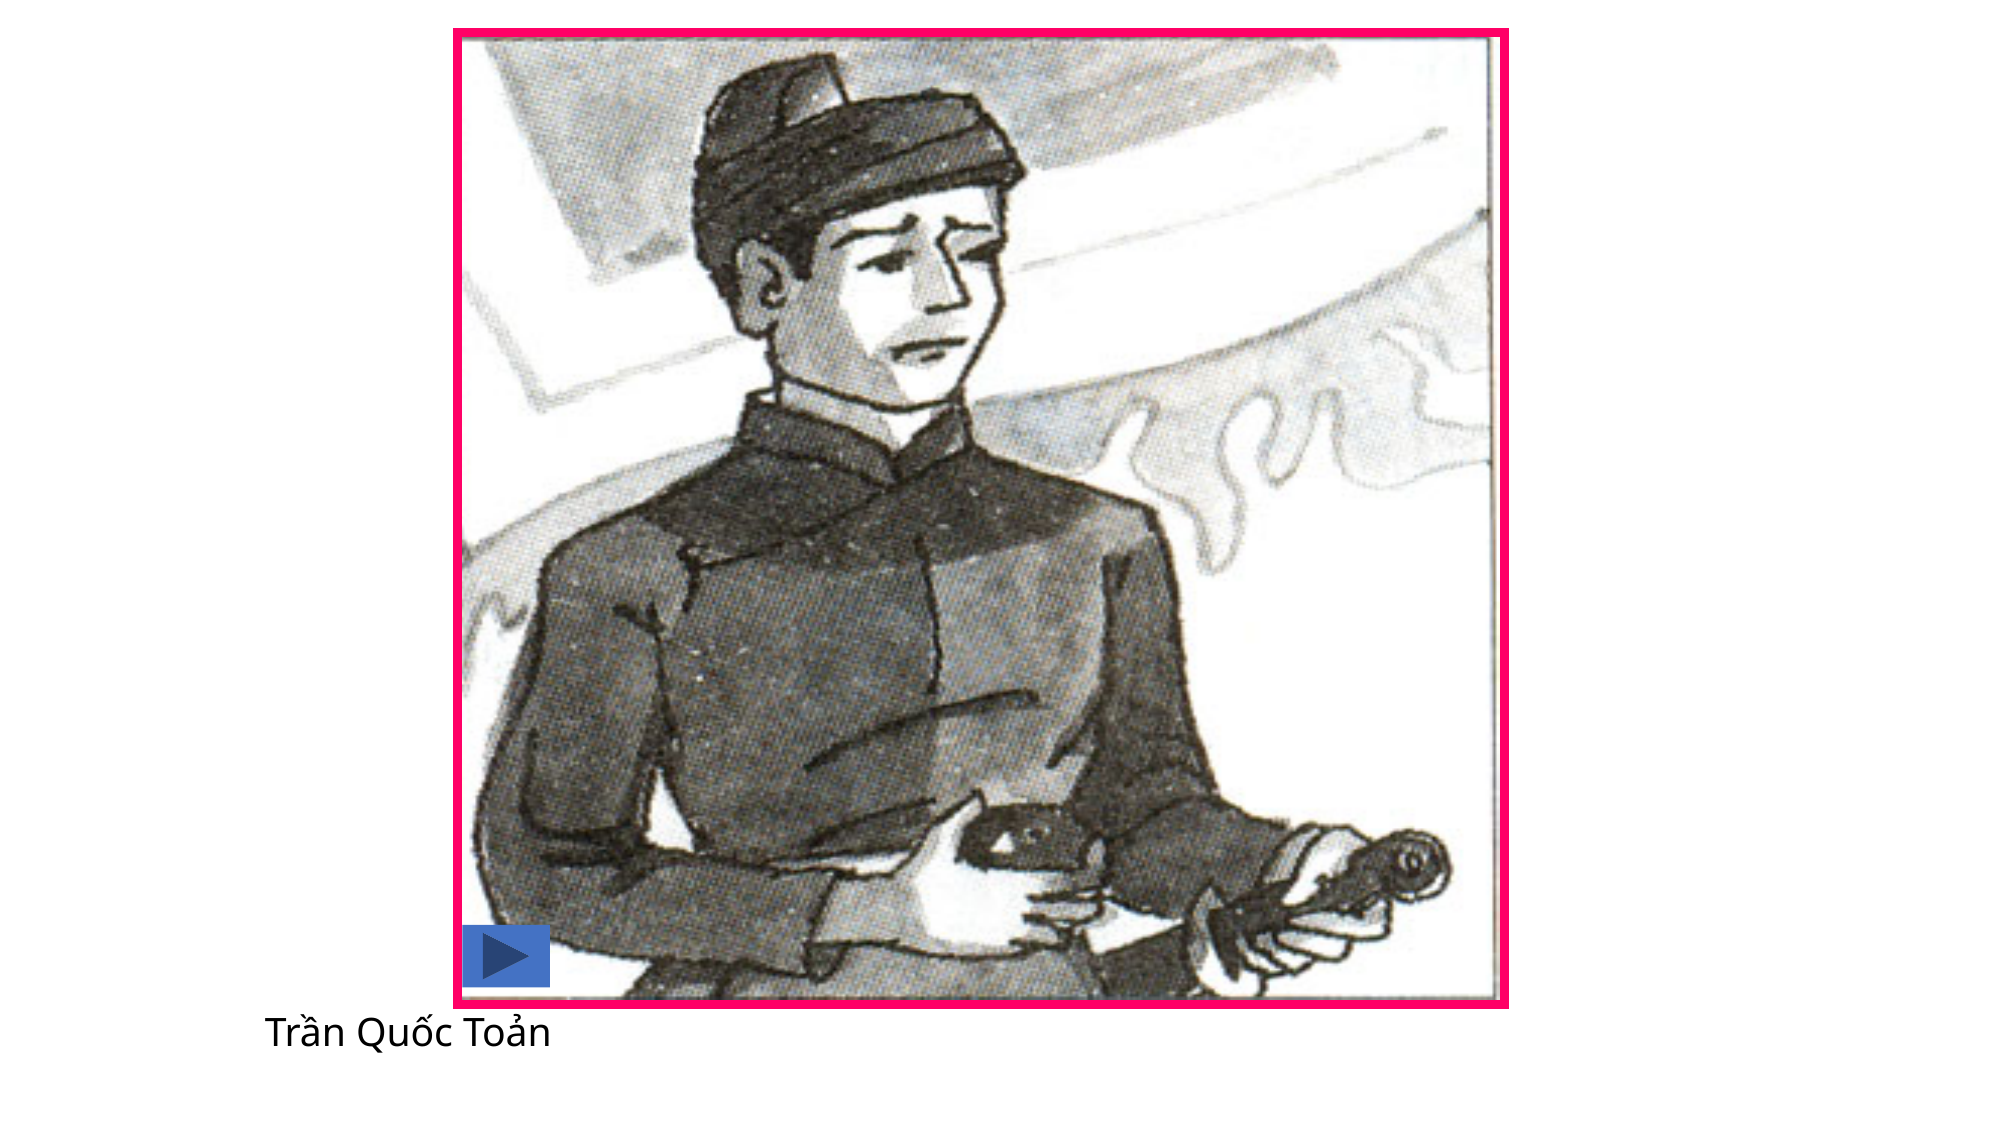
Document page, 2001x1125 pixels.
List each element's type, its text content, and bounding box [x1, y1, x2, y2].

title Trần Quốc Toản [249, 962, 1600, 1063]
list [462, 37, 1500, 1000]
